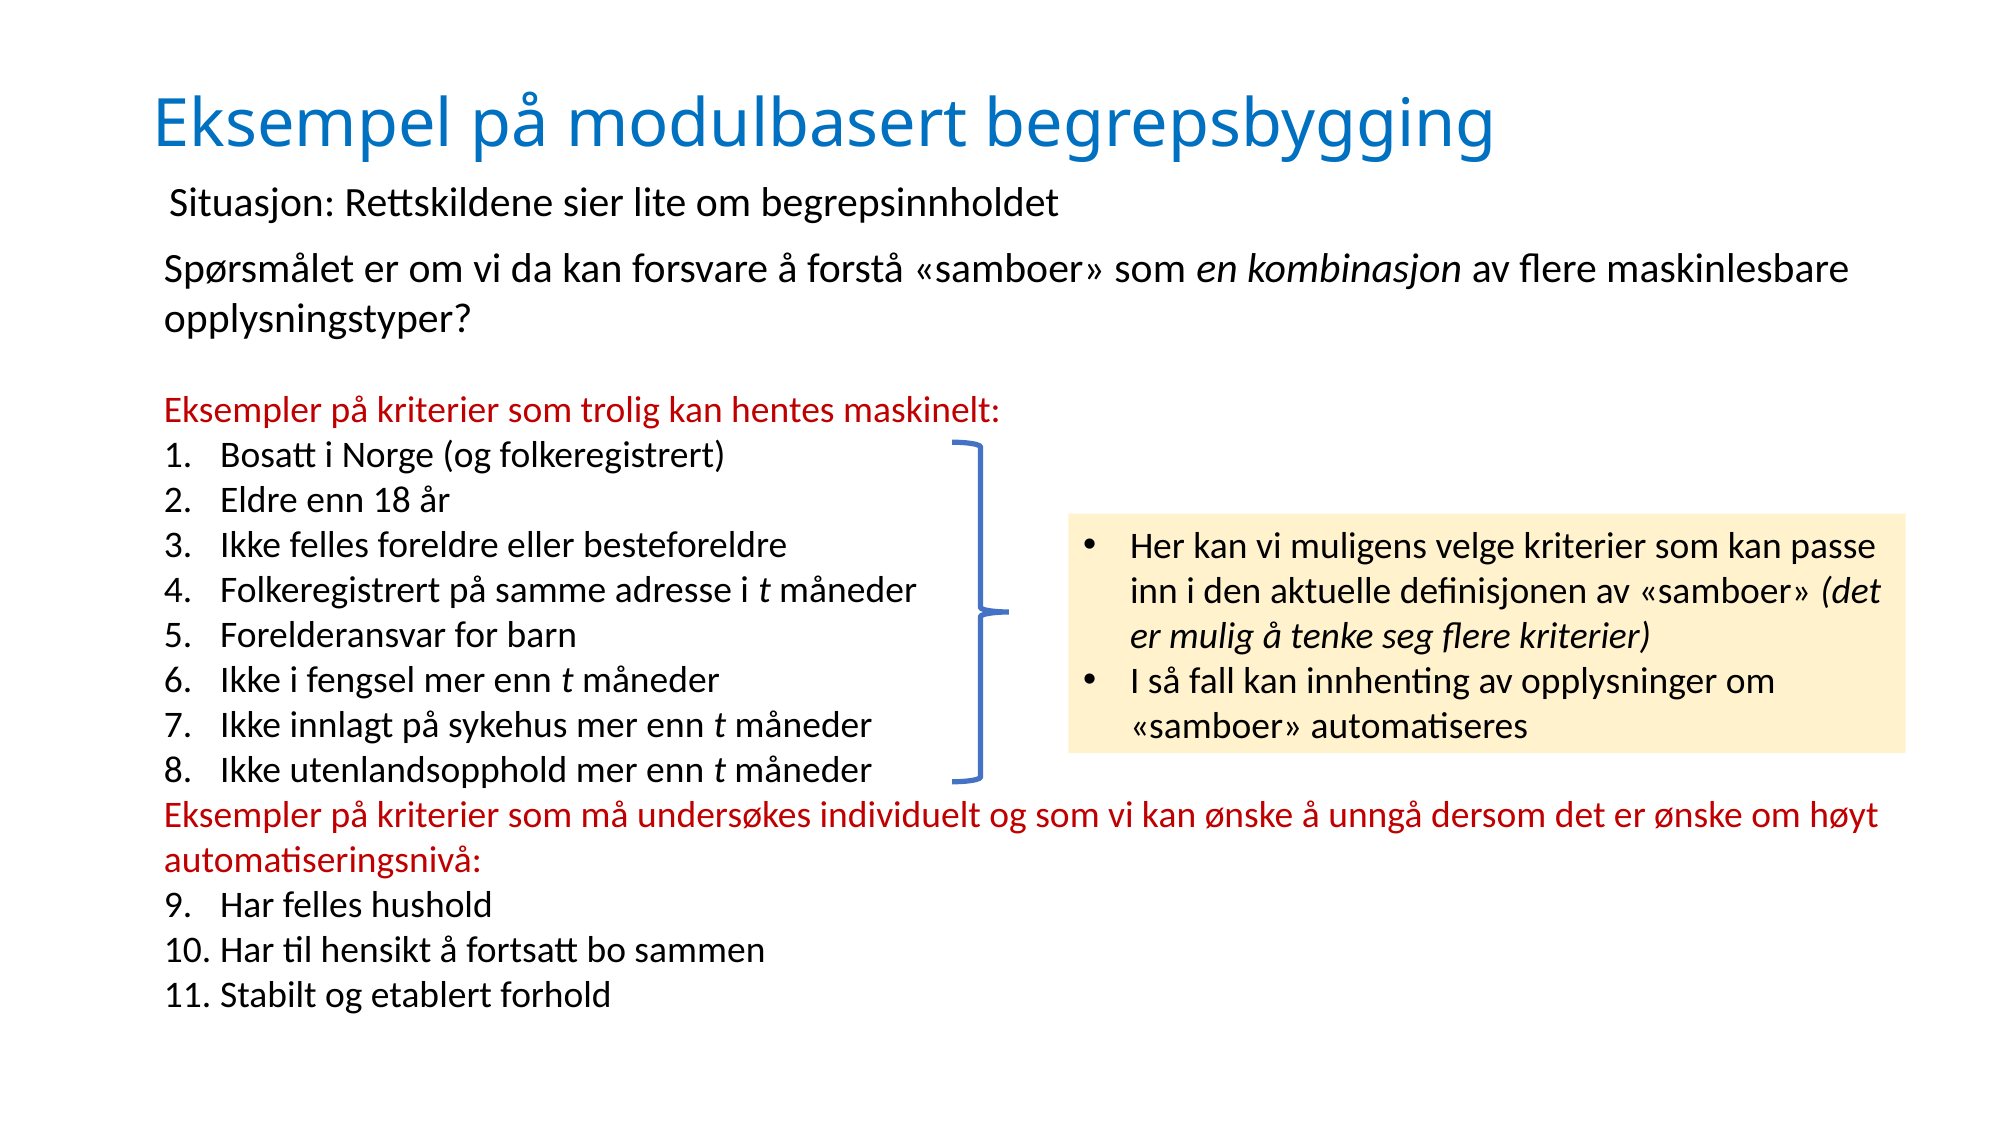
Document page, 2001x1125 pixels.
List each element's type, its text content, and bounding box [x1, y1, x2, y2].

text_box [952, 442, 1906, 782]
title Eksempel på modulbasert begrepsbygging [137, 59, 1863, 191]
text_box Situasjon: Rettskildene sier lite om begrepsinnholdet [154, 167, 1075, 233]
text_box Spørsmålet er om vi da kan forsvare å forstå «samboer» som en kombinasjon av flere maskinlesbare opplysningstyper? Eksempler på kriterier som trolig kan hentes maskinelt: Bosatt i Norge (og folkeregistrert) Eldre enn 18 år Ikke felles foreldre eller besteforeldre Folkeregistrert på samme adresse i t måneder Forelderansvar for barn Ikke i fengsel mer enn t måneder Ikke innlagt på sykehus mer enn t måneder Ikke utenlandsopphold mer enn t måneder Eksempler på kriterier som må undersøkes individuelt og som vi kan ønske å unngå dersom det er ønske om høyt automatiseringsnivå: Har felles hushold Har til hensikt å fortsatt bo sammen Stabilt og etablert forhold [149, 233, 1941, 1023]
